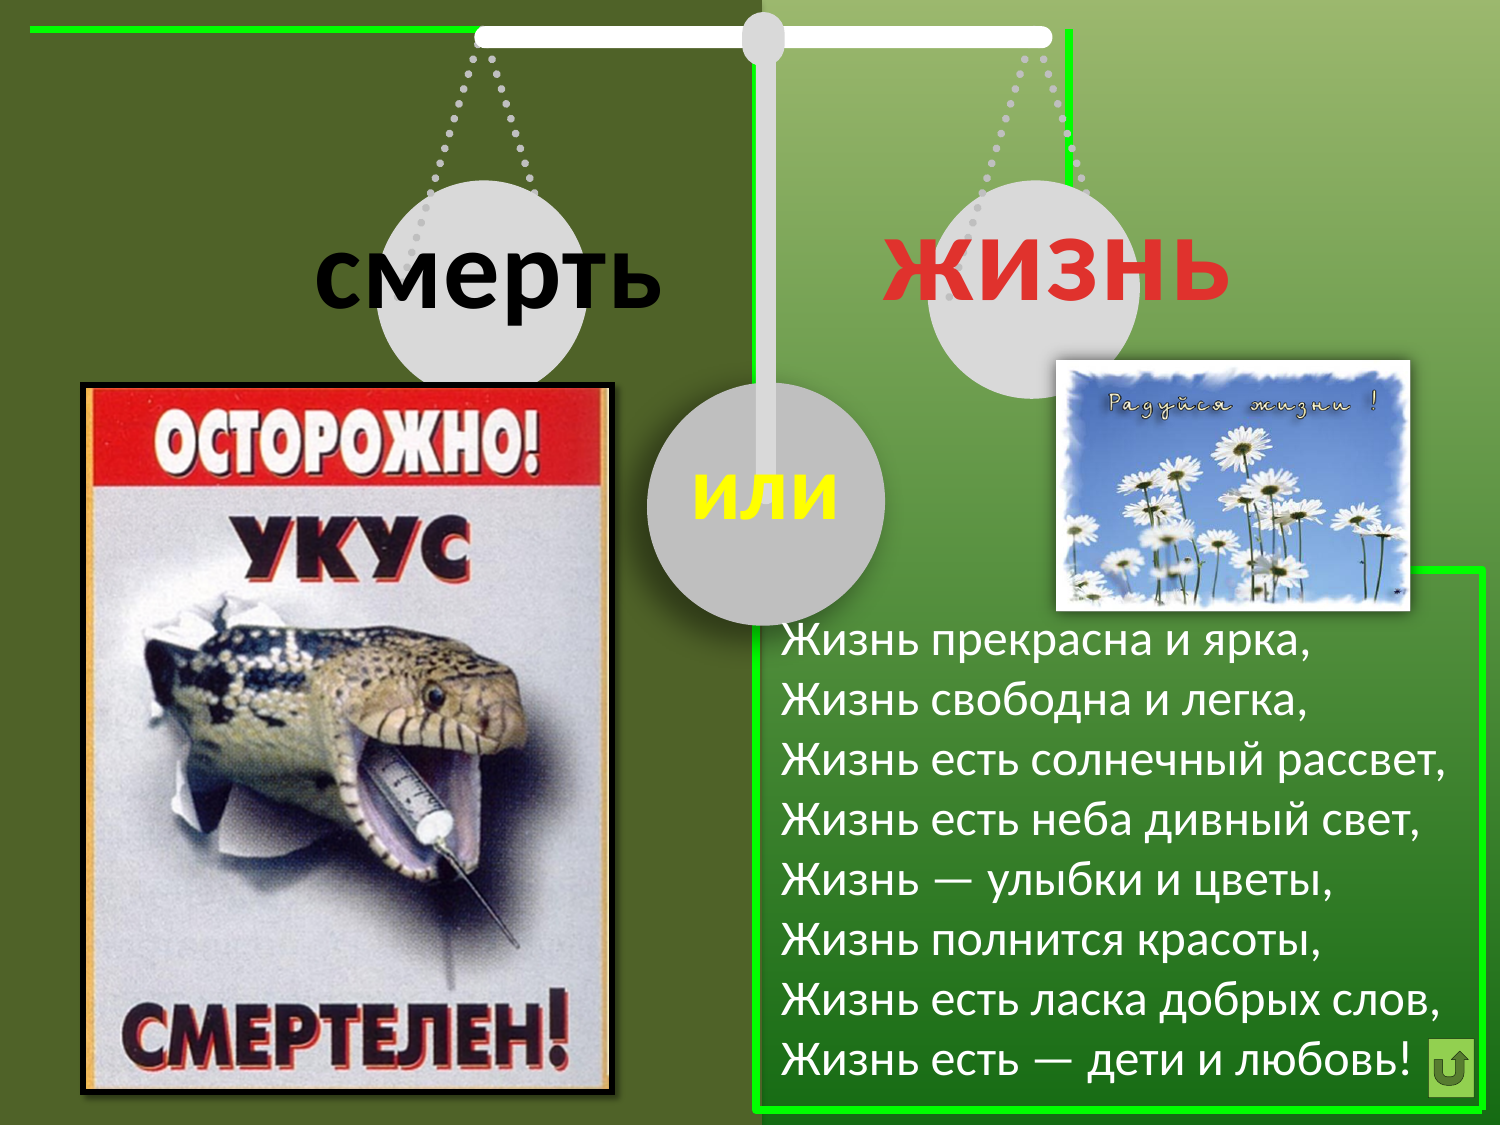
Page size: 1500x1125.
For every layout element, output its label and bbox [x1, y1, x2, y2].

text_box [474, 11, 1053, 67]
picture [76, 377, 628, 1108]
text_box [597, 29, 1483, 1111]
text_box [29, 29, 370, 1111]
text_box [923, 29, 1144, 396]
text_box [372, 29, 592, 376]
picture [1032, 335, 1434, 635]
text_box [0, 0, 762, 1125]
